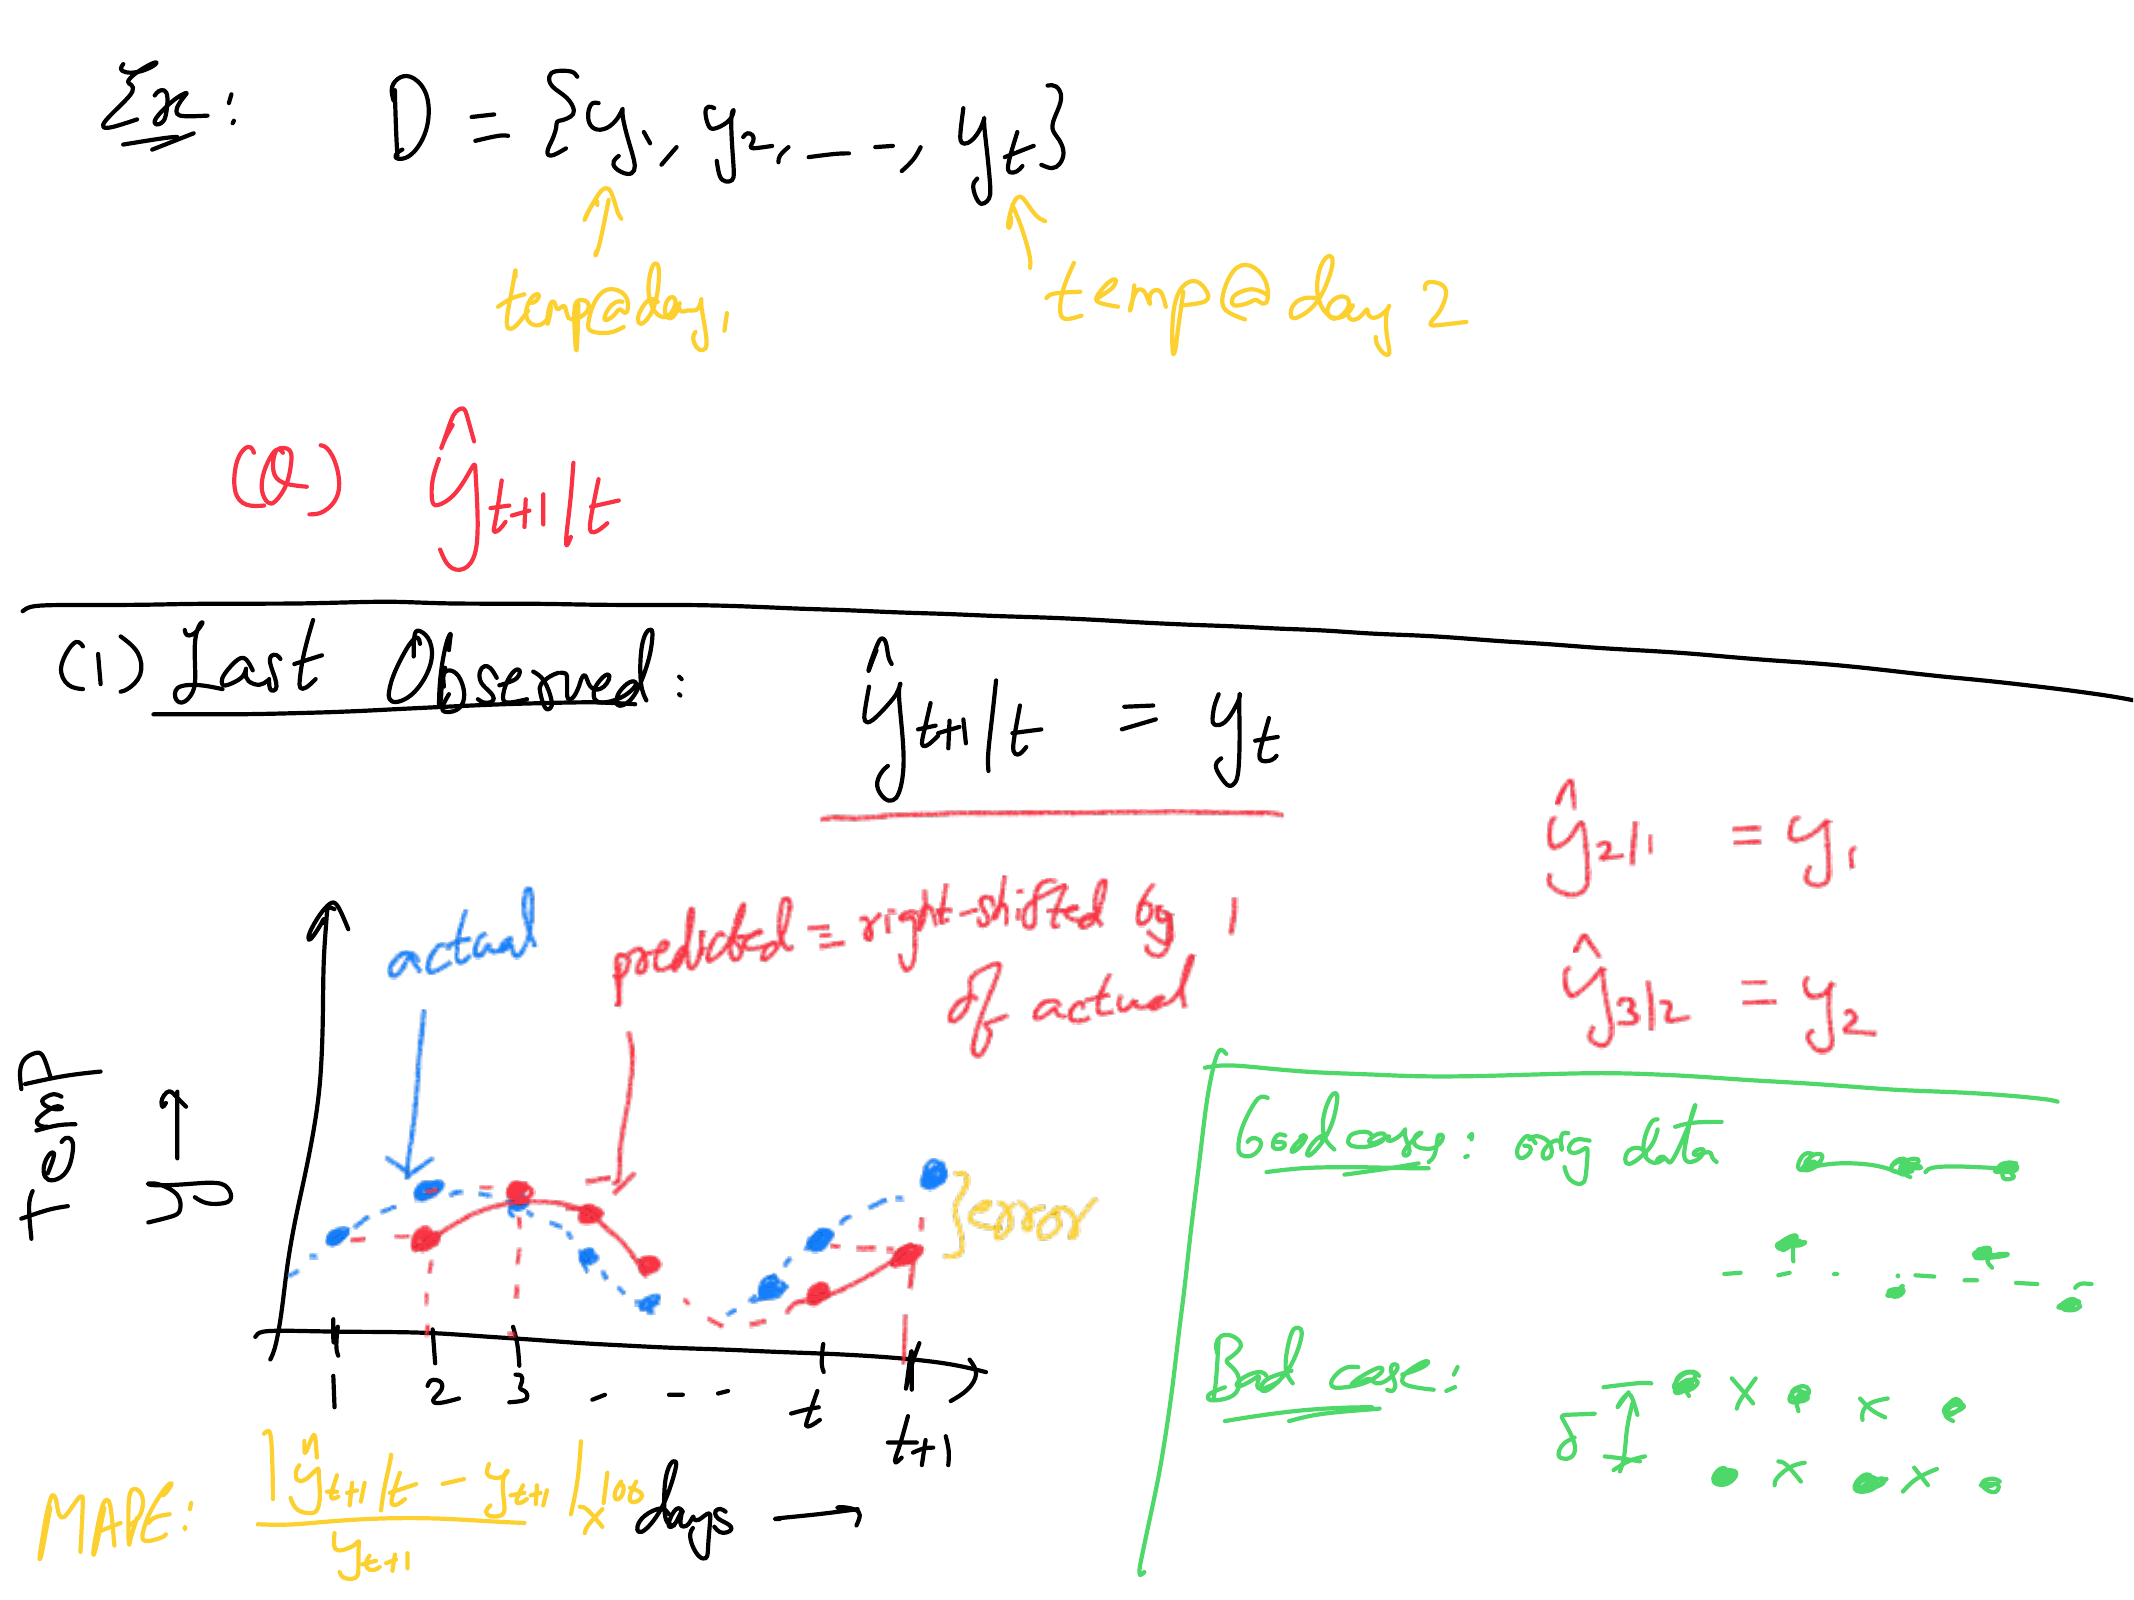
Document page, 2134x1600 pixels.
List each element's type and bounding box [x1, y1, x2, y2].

text_box [19, 62, 2134, 1580]
